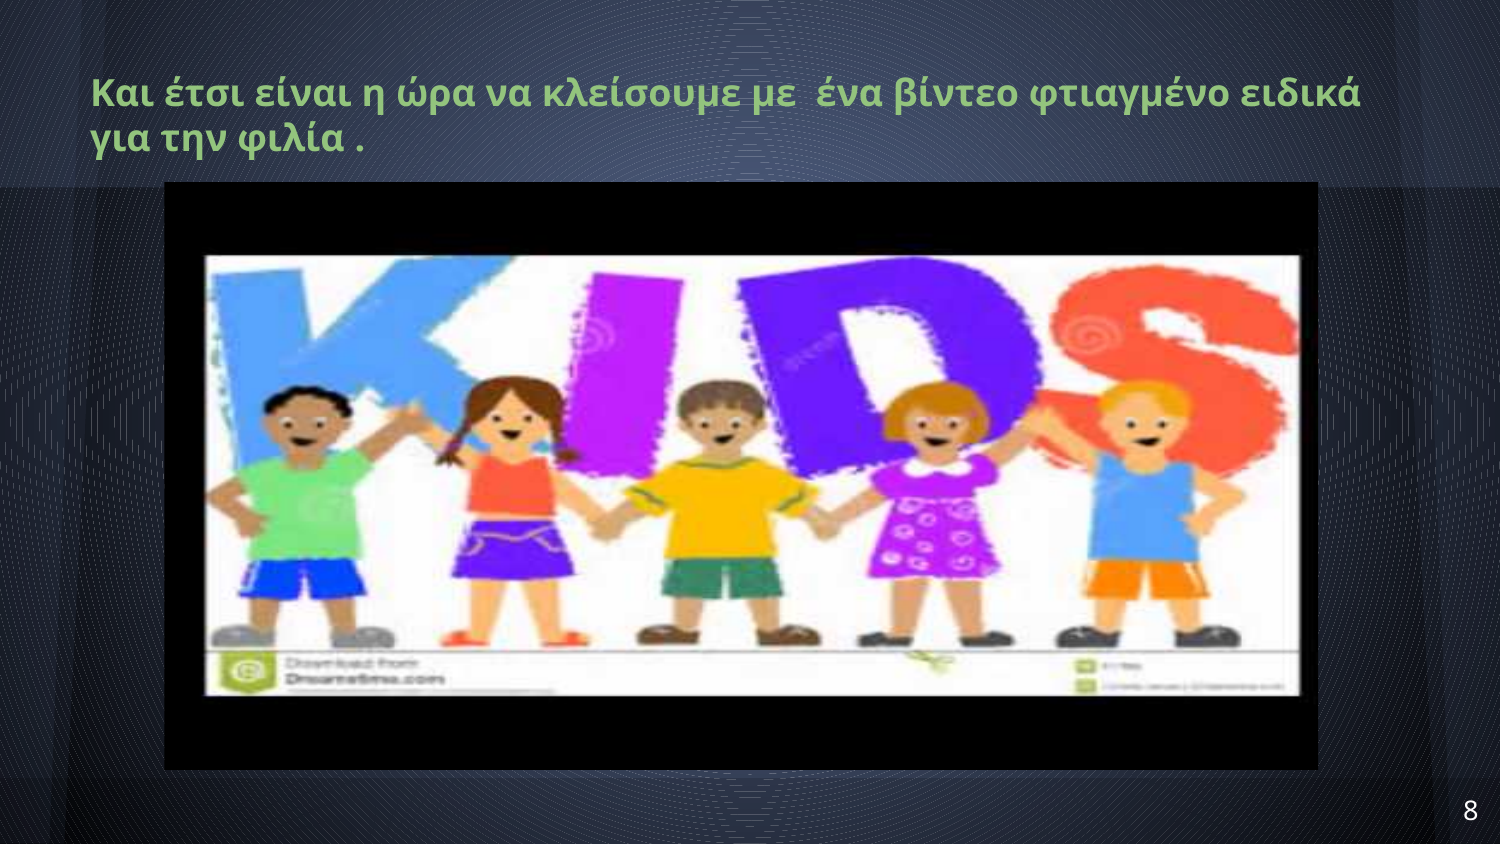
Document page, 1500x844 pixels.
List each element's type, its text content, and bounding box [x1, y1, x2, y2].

slide_number ‹#› [1403, 779, 1494, 844]
text_box [164, 182, 1319, 770]
title Και έτσι είναι η ώρα να κλείσουμε με ένα βίντεο φτιαγμένο ειδικά για την φιλία . [75, 33, 1425, 175]
